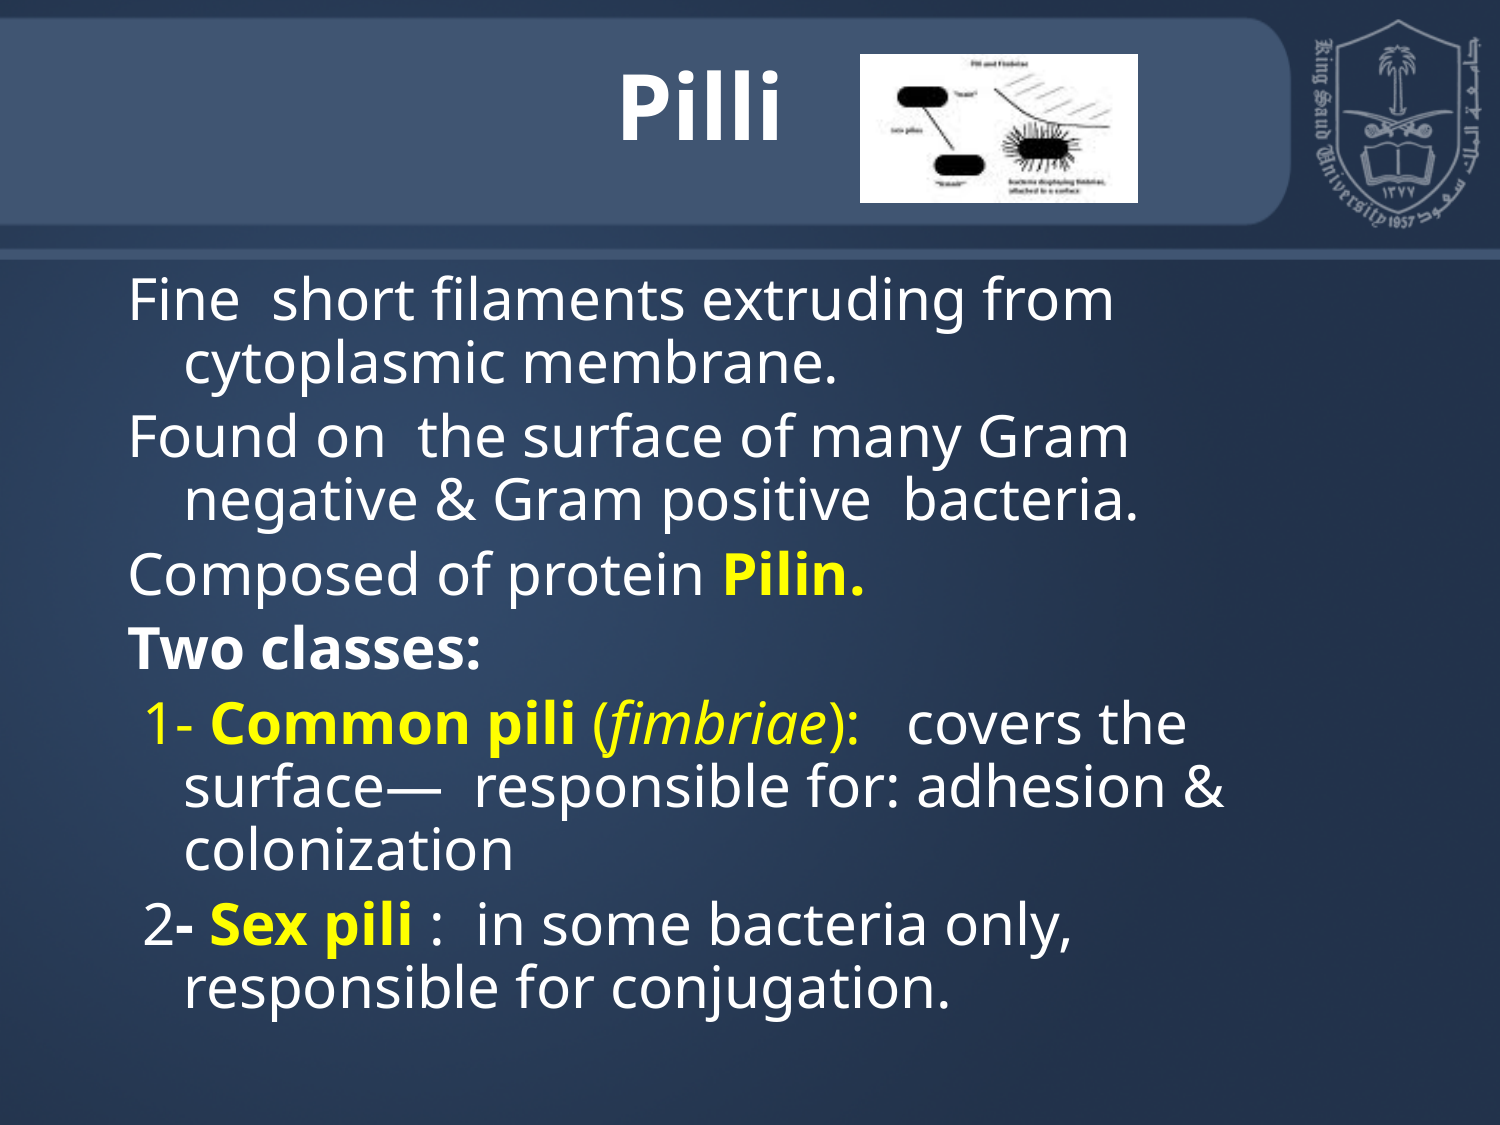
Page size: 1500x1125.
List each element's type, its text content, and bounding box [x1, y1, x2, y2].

picture [0, 0, 1500, 1125]
text_box Fine short filaments extruding from cytoplasmic membrane. Found on the surface of many Gram negative & Gram positive bacteria. Composed of protein Pilin. Two classes: 1- Common pili (fimbriae): covers the surface— responsible for: adhesion & colonization 2- Sex pili : in some bacteria only, responsible for conjugation. [112, 262, 1338, 1000]
title Pilli [62, 4, 1338, 203]
